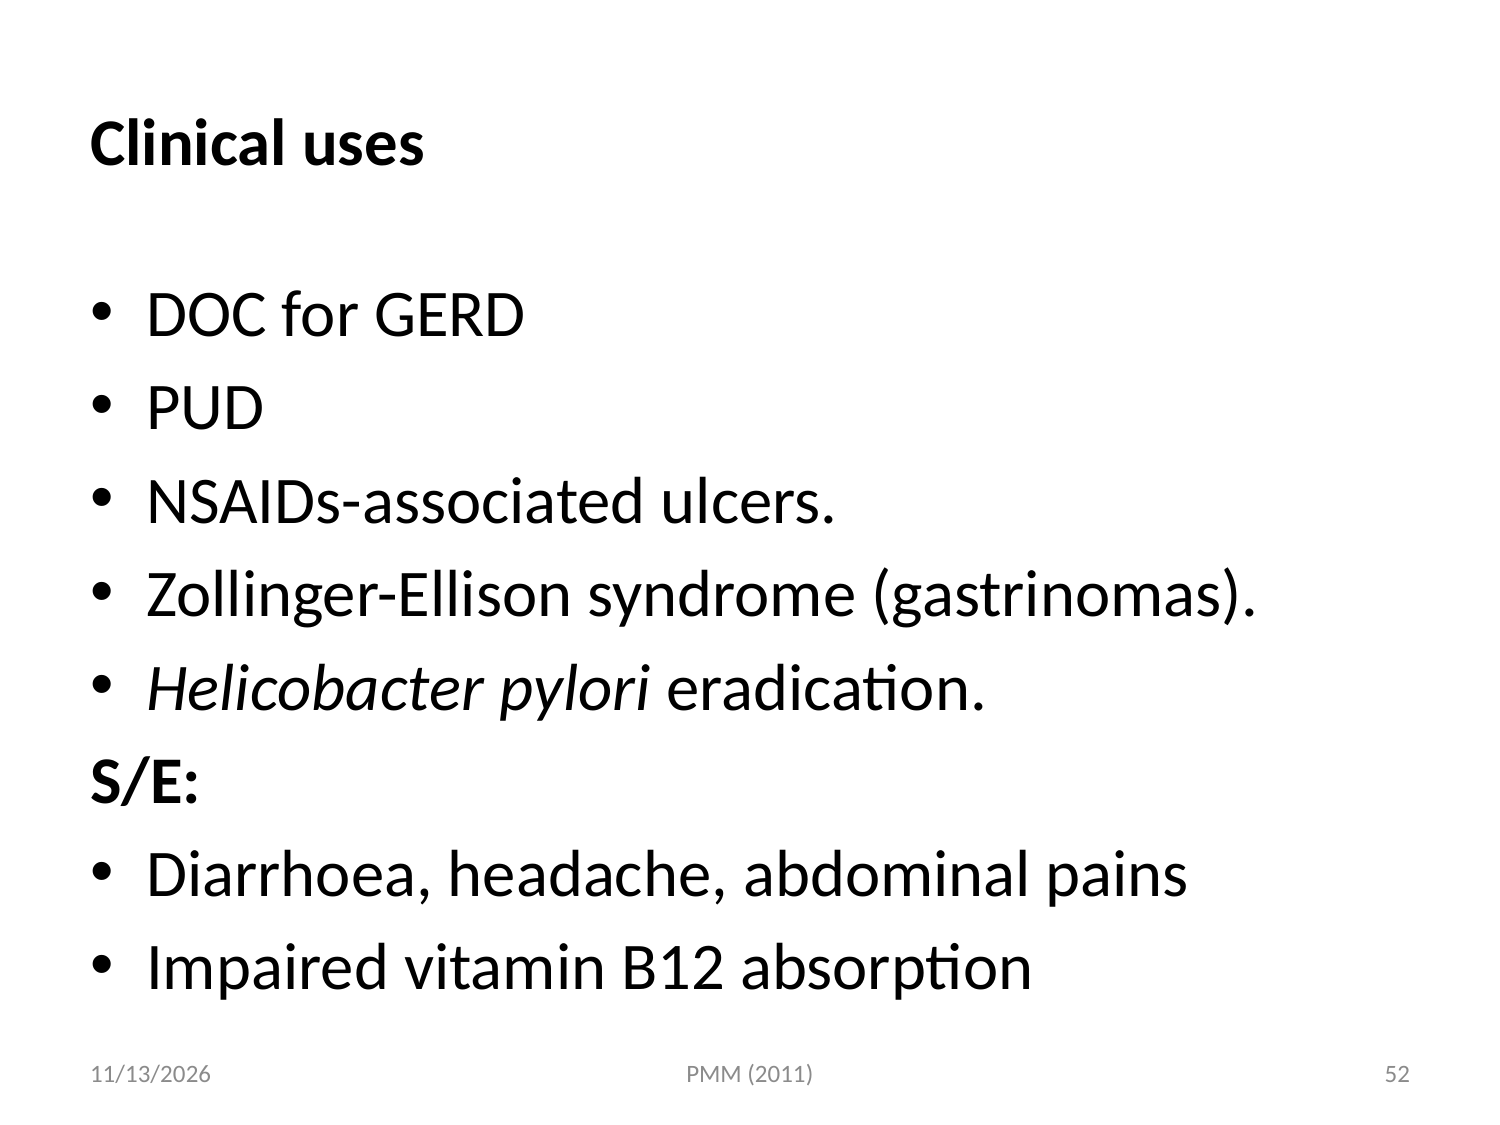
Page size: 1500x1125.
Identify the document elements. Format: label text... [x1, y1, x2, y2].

slide_number 12-May-21 [75, 1042, 425, 1103]
footer PMM (2011) [512, 1042, 988, 1103]
title Clinical uses [75, 45, 1425, 233]
slide_number 52 [1074, 1042, 1425, 1103]
list DOC for GERD PUD NSAIDs-associated ulcers. Zollinger-Ellison syndrome (gastrinomas). Helicobacter pylori eradication. S/E: Diarrhoea, headache, abdominal pains Impaired vitamin B12 absorption [75, 262, 1447, 1059]
